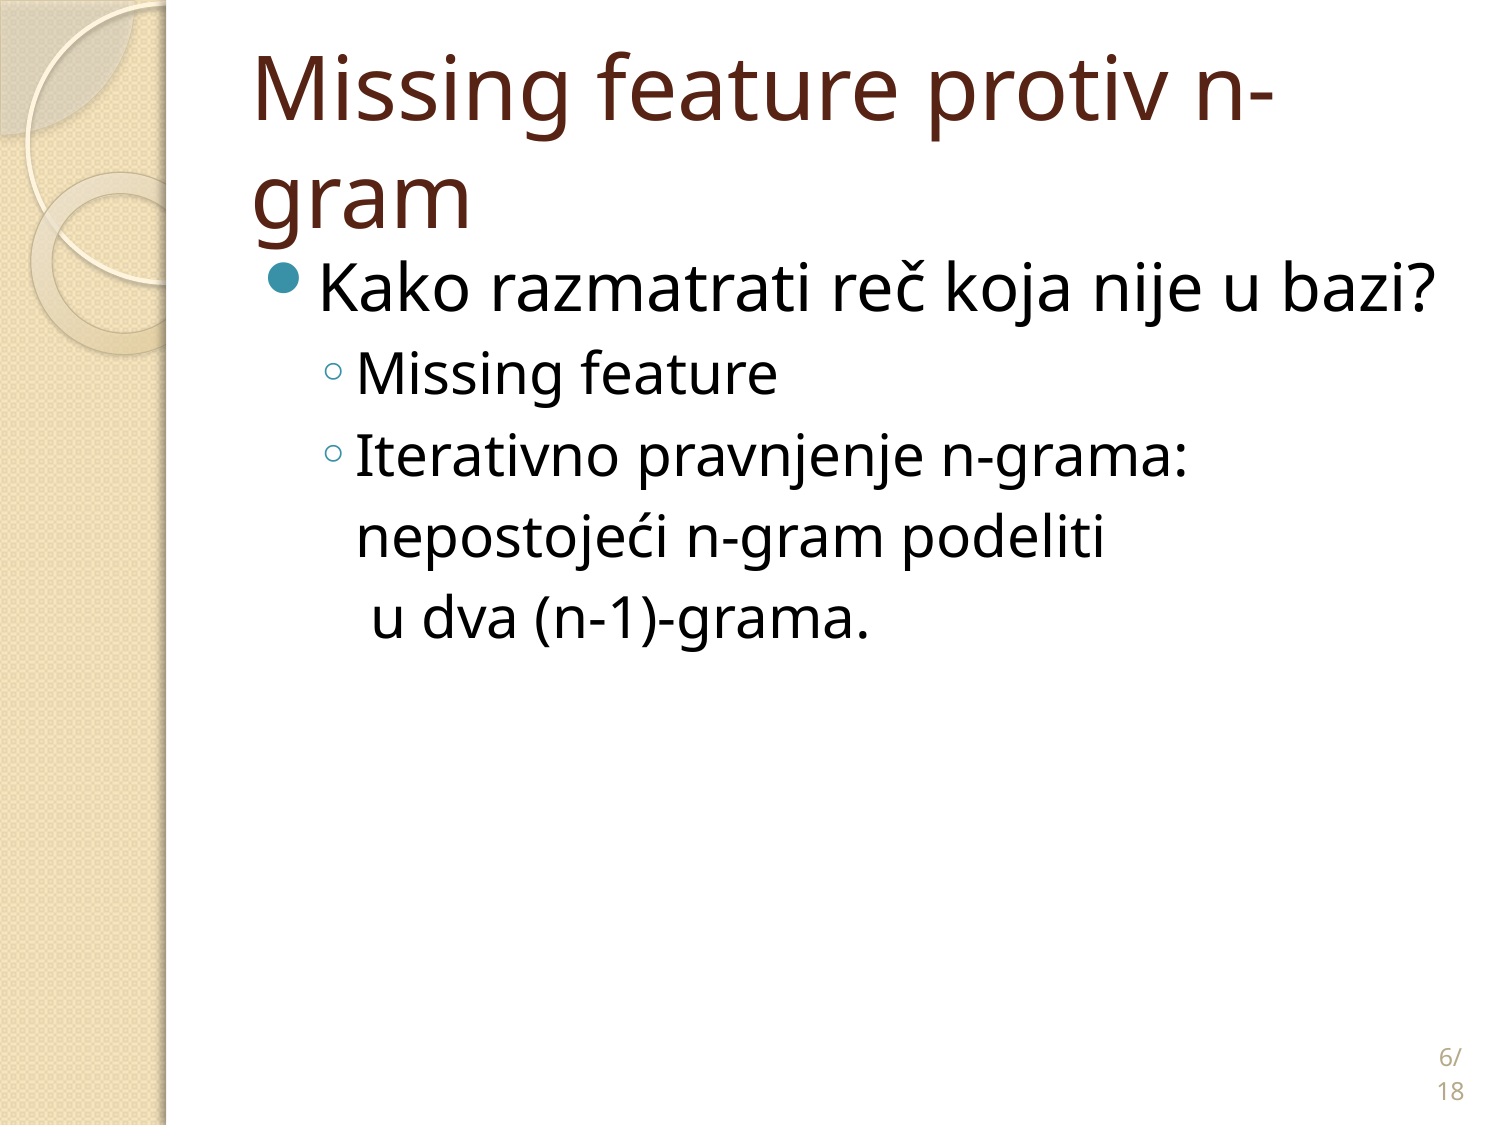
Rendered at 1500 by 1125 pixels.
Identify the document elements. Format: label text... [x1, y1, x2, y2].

title Missing feature protiv n-gram [235, 45, 1466, 233]
list Kako razmatrati reč koja nije u bazi? Missing feature Iterativno pravnjenje n-grama: nepostojeći n-gram podeliti u dva (n-1)-grama. [235, 237, 1466, 1025]
slide_number 6/18 [1413, 1034, 1488, 1113]
